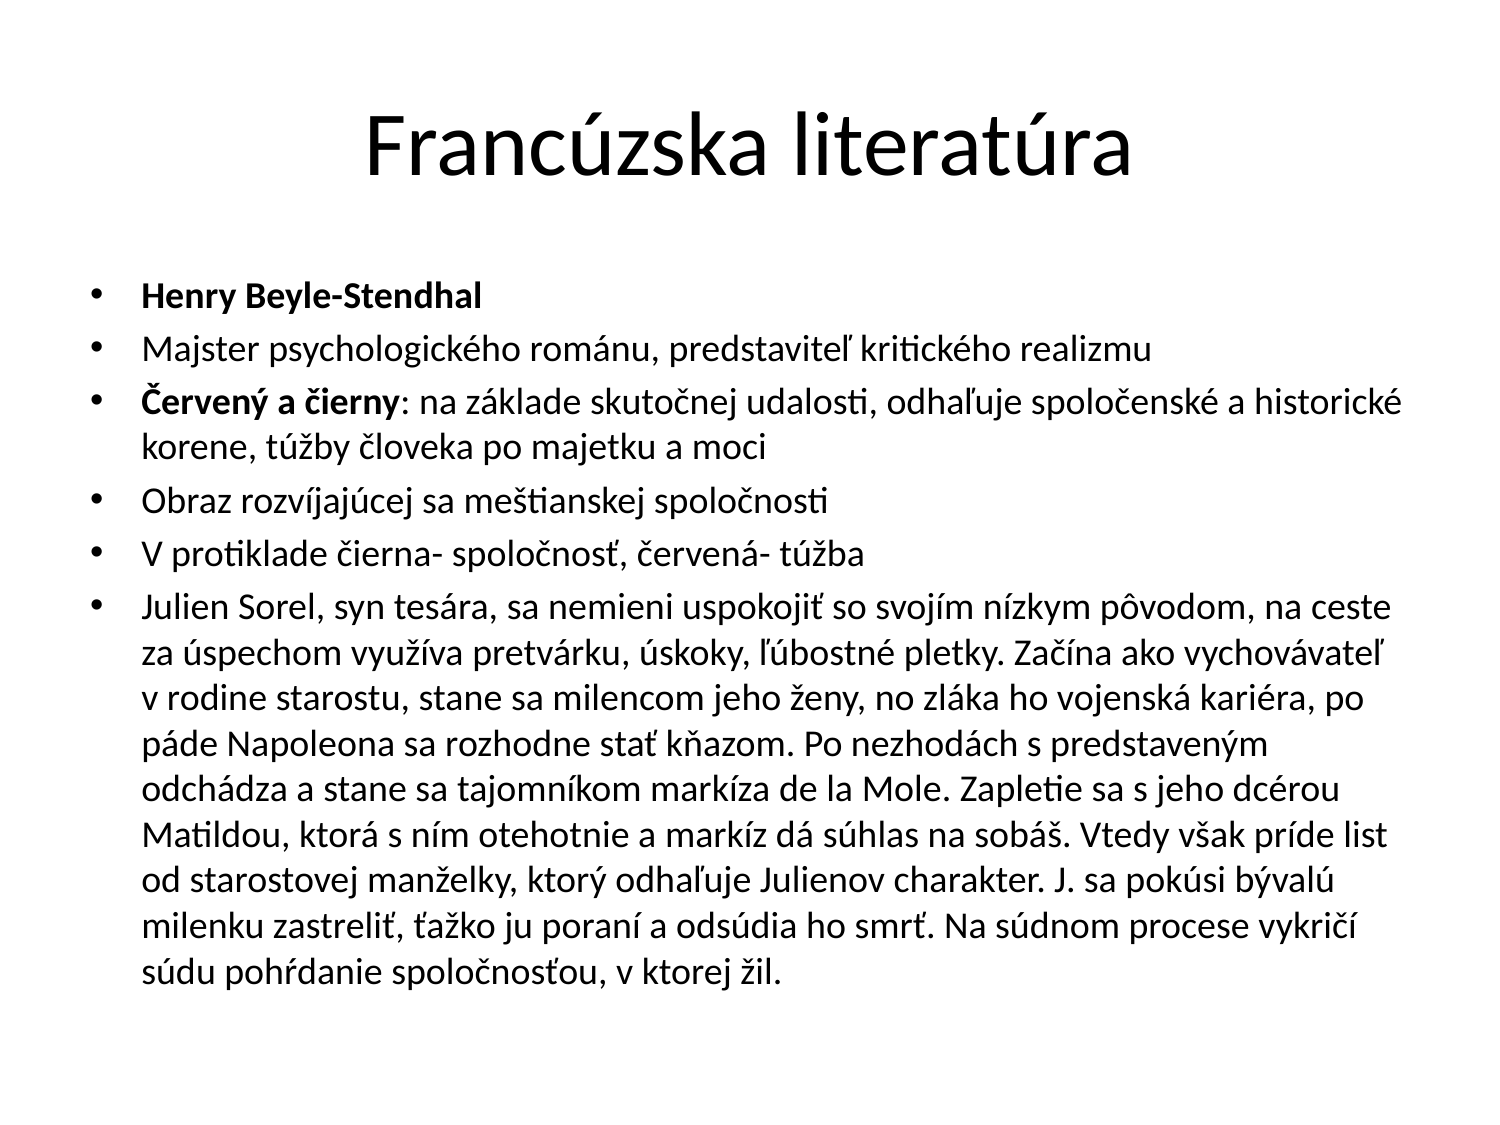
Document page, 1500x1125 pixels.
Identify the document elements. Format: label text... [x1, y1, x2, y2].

list Henry Beyle-Stendhal Majster psychologického románu, predstaviteľ kritického realizmu Červený a čierny: na základe skutočnej udalosti, odhaľuje spoločenské a historické korene, túžby človeka po majetku a moci Obraz rozvíjajúcej sa meštianskej spoločnosti V protiklade čierna- spoločnosť, červená- túžba Julien Sorel, syn tesára, sa nemieni uspokojiť so svojím nízkym pôvodom, na ceste za úspechom využíva pretvárku, úskoky, ľúbostné pletky. Začína ako vychovávateľ v rodine starostu, stane sa milencom jeho ženy, no zláka ho vojenská kariéra, po páde Napoleona sa rozhodne stať kňazom. Po nezhodách s predstaveným odchádza a stane sa tajomníkom markíza de la Mole. Zapletie sa s jeho dcérou Matildou, ktorá s ním otehotnie a markíz dá súhlas na sobáš. Vtedy však príde list od starostovej manželky, ktorý odhaľuje Julienov charakter. J. sa pokúsi bývalú milenku zastreliť, ťažko ju poraní a odsúdia ho smrť. Na súdnom procese vykričí súdu pohŕdanie spoločnosťou, v ktorej žil. [75, 262, 1425, 1005]
title Francúzska literatúra [75, 45, 1425, 233]
